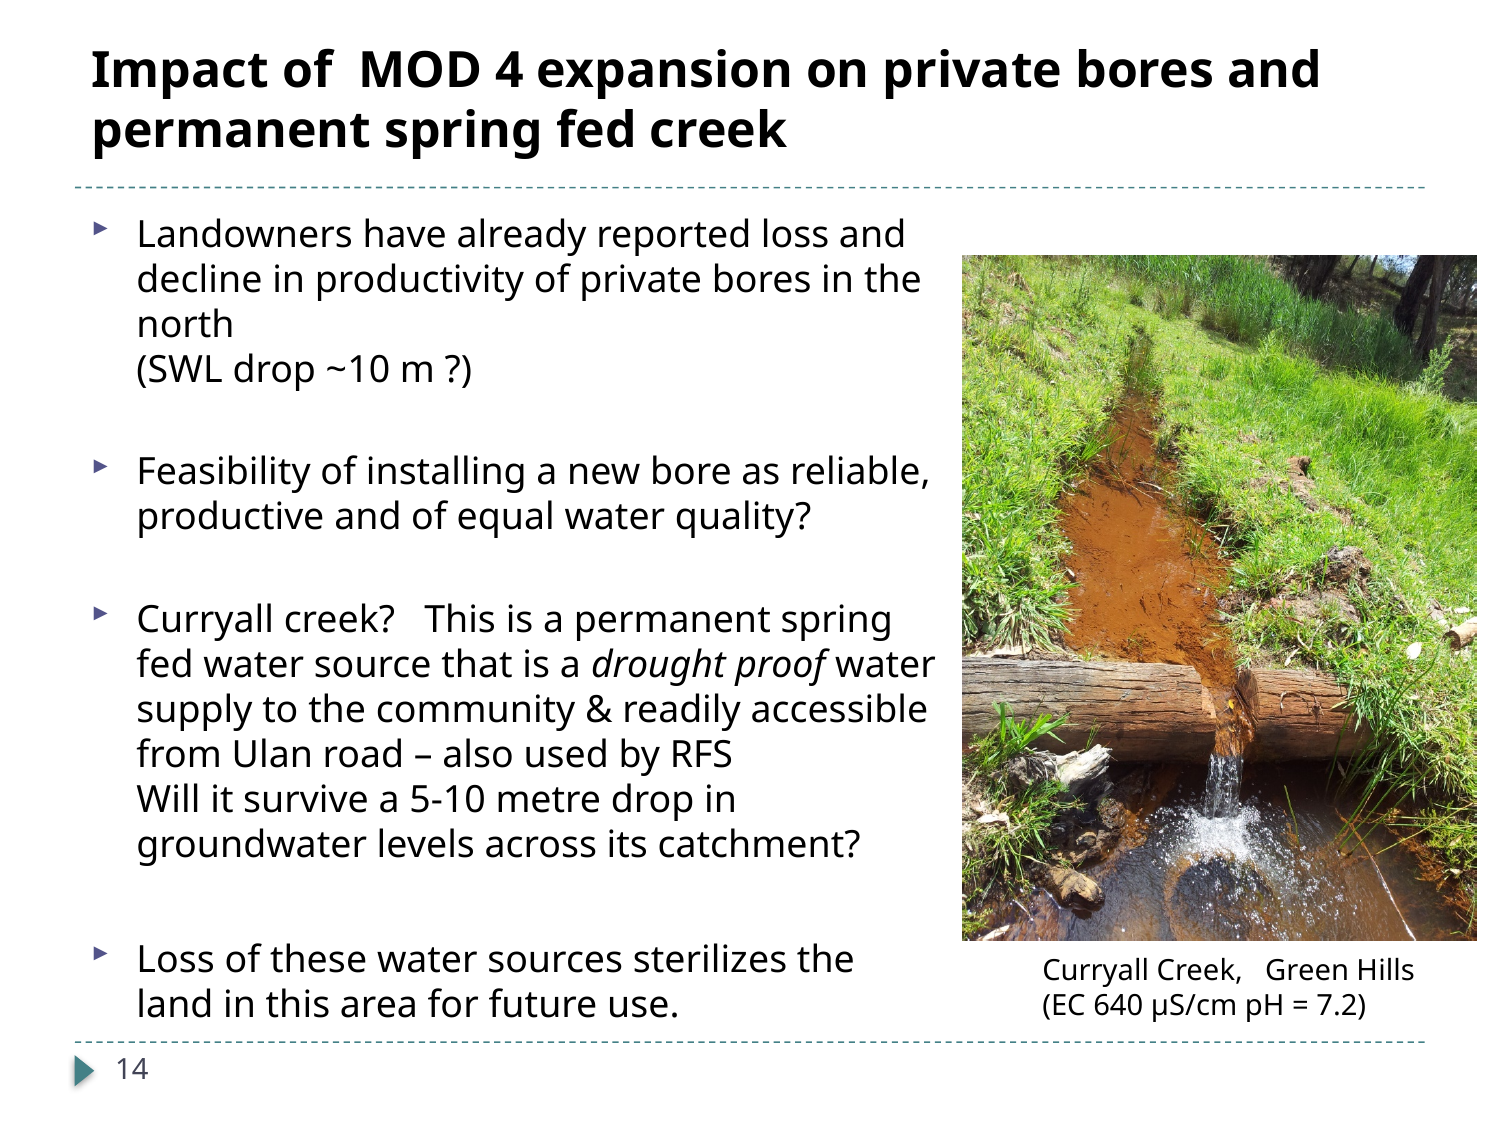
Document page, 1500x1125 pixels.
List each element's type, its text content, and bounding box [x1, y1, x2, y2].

picture [962, 255, 1477, 941]
slide_number 14 [100, 1042, 426, 1103]
text_box Curryall Creek, Green Hills (EC 640 µS/cm pH = 7.2) [1027, 952, 1477, 1029]
title Impact of MOD 4 expansion on private bores and permanent spring fed creek [76, 2, 1427, 165]
list Landowners have already reported loss and decline in productivity of private bores in the north (SWL drop ~10 m ?) Feasibility of installing a new bore as reliable, productive and of equal water quality? Curryall creek? This is a permanent spring fed water source that is a drought proof water supply to the community & readily accessible from Ulan road – also used by RFS Will it survive a 5-10 metre drop in groundwater levels across its catchment? Loss of these water sources sterilizes the land in this area for future use. [76, 202, 951, 1031]
